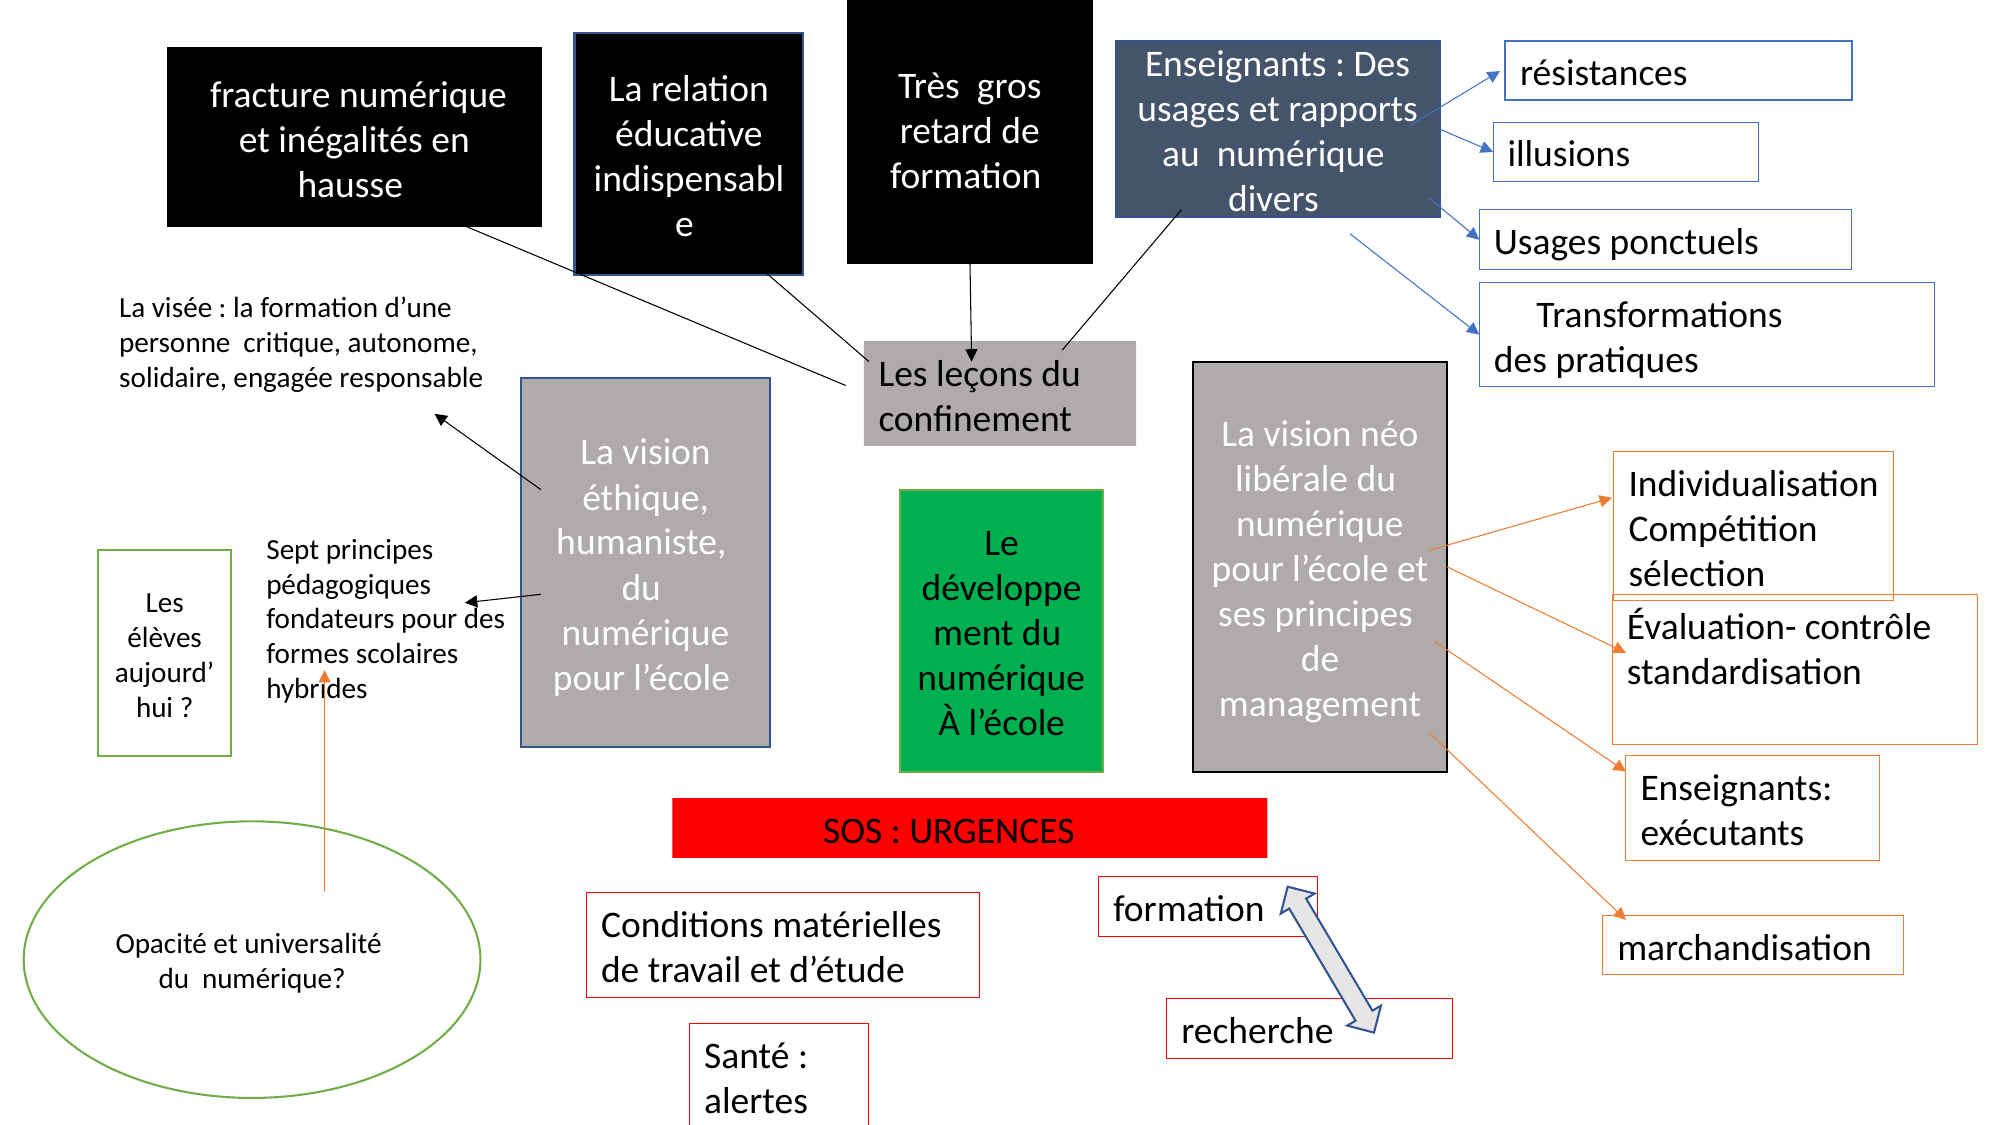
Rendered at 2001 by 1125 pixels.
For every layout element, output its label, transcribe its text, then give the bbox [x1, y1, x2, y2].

text_box Le développement du numérique À l’école [899, 489, 1104, 773]
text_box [1410, 71, 1500, 126]
text_box La relation éducative indispensable [573, 32, 804, 219]
text_box La visée : la formation d’une personne critique, autonome, solidaire, engagée responsable [104, 281, 545, 401]
text_box Les leçons du confinement [863, 341, 1137, 446]
text_box SOS : URGENCES [672, 798, 1268, 858]
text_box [448, 219, 846, 386]
text_box [1279, 885, 1383, 1034]
text_box La vision éthique, humaniste, du numérique pour l’école [520, 386, 771, 748]
text_box Conditions matérielles de travail et d’étude [586, 892, 980, 998]
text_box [464, 594, 541, 603]
text_box La vision néo libérale du numérique pour l’école et ses principes de management [1192, 361, 1448, 773]
text_box illusions [1493, 122, 1759, 182]
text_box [1429, 732, 1626, 920]
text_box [1446, 566, 1626, 641]
text_box Très gros retard de formation [847, 0, 1093, 264]
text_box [1429, 497, 1613, 551]
text_box Évaluation- contrôle standardisation [1626, 594, 1978, 745]
text_box Enseignants: exécutants [1626, 755, 1880, 861]
text_box recherche [1166, 998, 1453, 1059]
text_box Usages ponctuels [1480, 209, 1852, 270]
text_box Opacité et universalité du numérique? [22, 820, 482, 1099]
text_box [738, 248, 869, 362]
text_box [1434, 641, 1626, 732]
text_box marchandisation [1602, 915, 1904, 975]
text_box formation [1098, 876, 1318, 937]
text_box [1429, 198, 1480, 233]
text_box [1439, 128, 1494, 153]
text_box Individualisation Compétition sélection [1613, 451, 1894, 594]
text_box Santé : alertes [689, 1023, 869, 1125]
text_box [1062, 209, 1182, 351]
text_box fracture numérique et inégalités en hausse [167, 47, 542, 227]
text_box Les élèves aujourd’hui ? [97, 549, 232, 757]
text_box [1349, 233, 1480, 336]
text_box résistances [1504, 40, 1853, 101]
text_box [434, 413, 541, 490]
text_box Enseignants : Des usages et rapports au numérique divers [1115, 40, 1441, 218]
text_box Transformations des pratiques [1479, 282, 1935, 387]
text_box Sept principes pédagogiques fondateurs pour des formes scolaires hybrides [251, 522, 541, 713]
